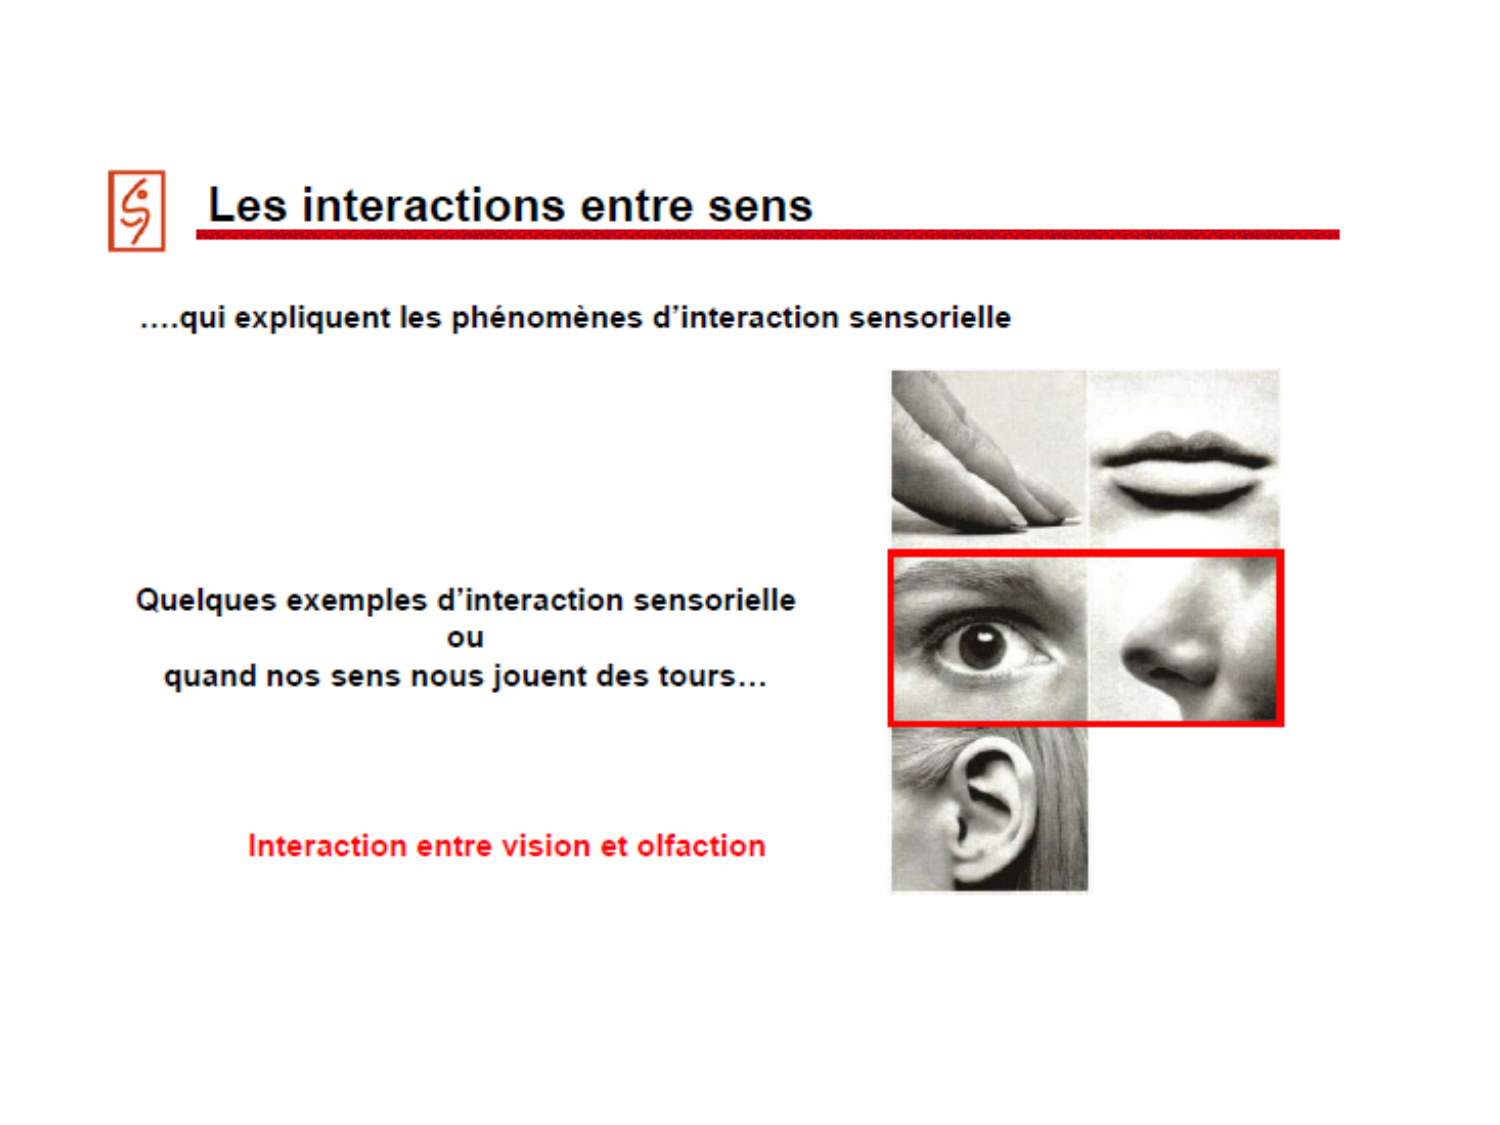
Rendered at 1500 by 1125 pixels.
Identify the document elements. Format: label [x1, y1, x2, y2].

picture [76, 148, 1375, 953]
